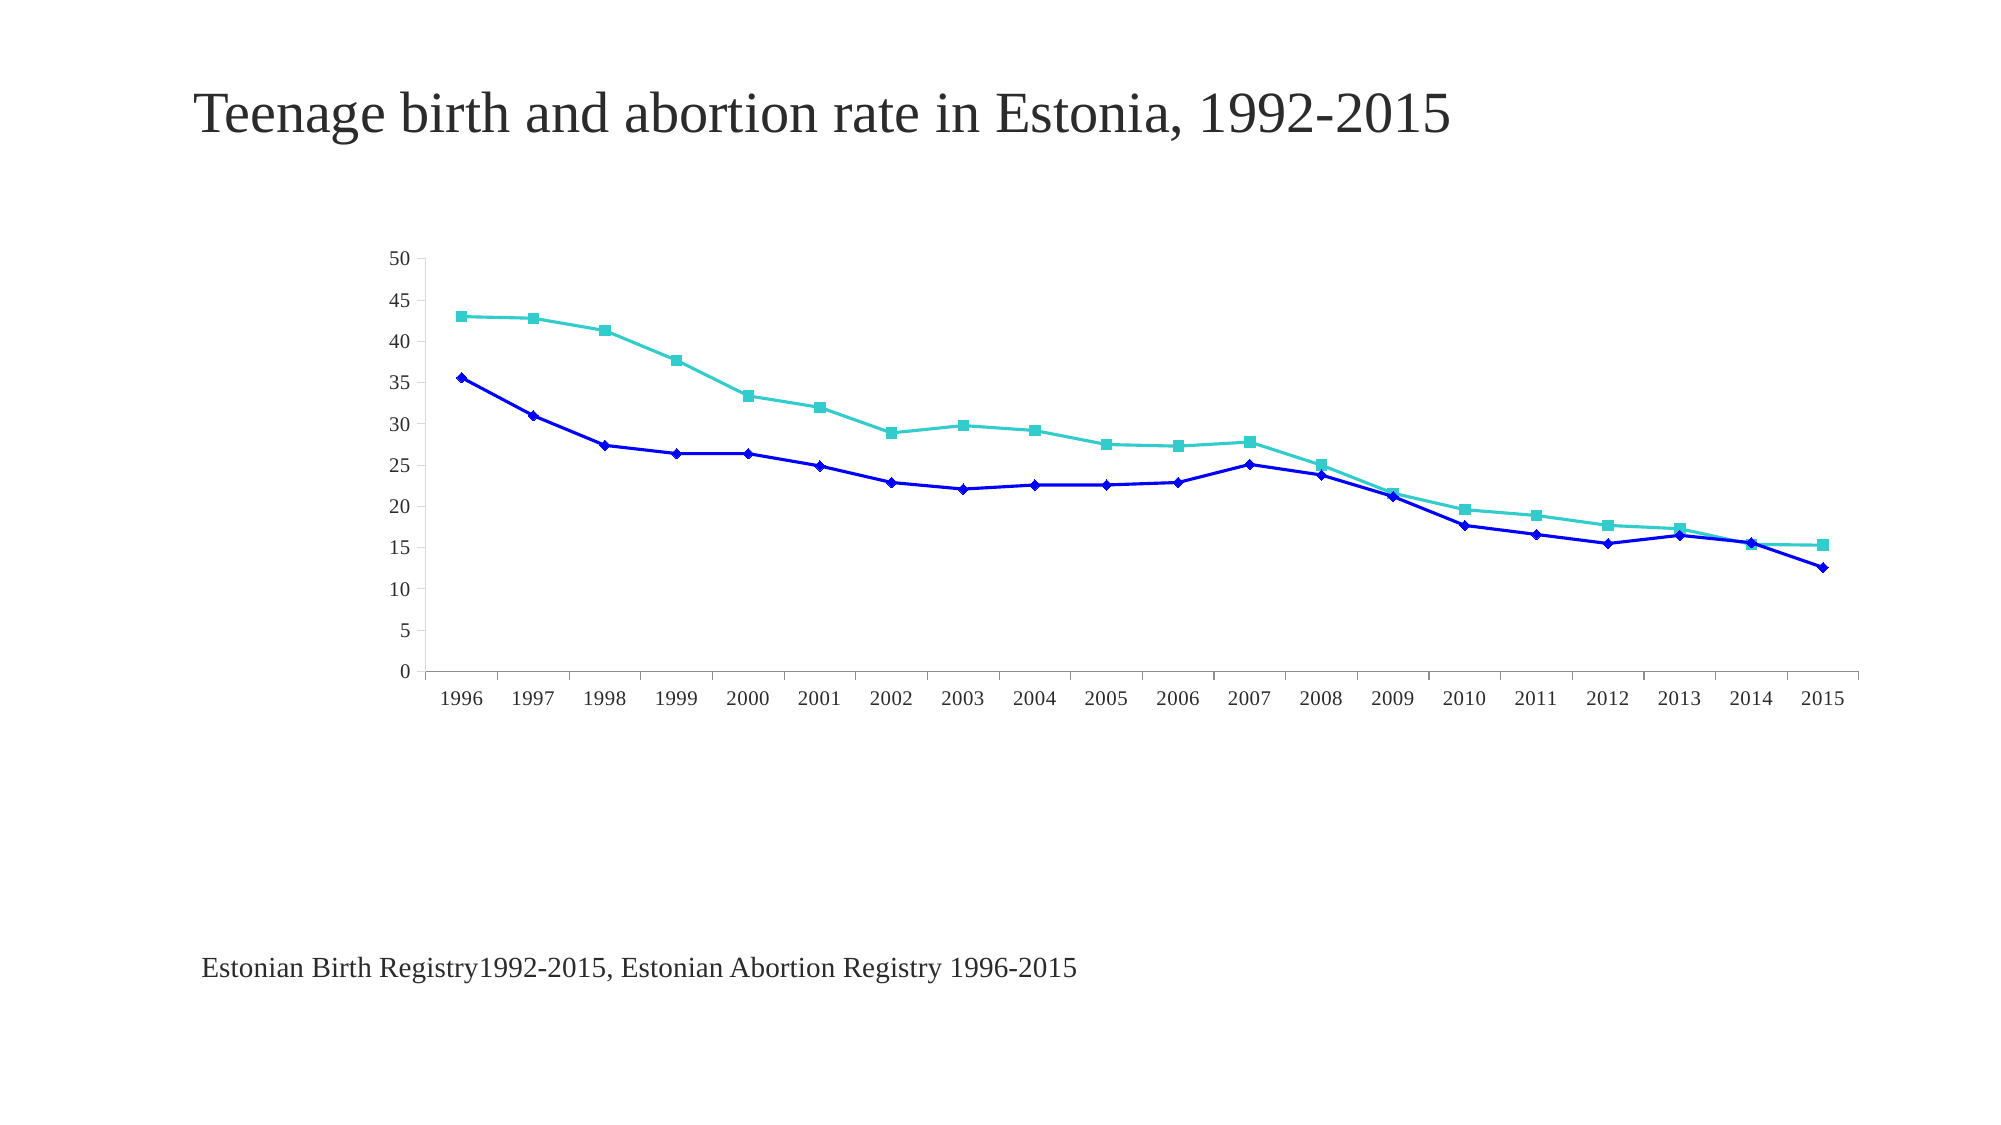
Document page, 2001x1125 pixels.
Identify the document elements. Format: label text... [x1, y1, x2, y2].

text_box Estonian Birth Registry1992-2015, Estonian Abortion Registry 1996-2015 [186, 940, 1101, 991]
text_box Teenage birth and abortion rate in Estonia, 1992-2015 [178, 66, 1468, 152]
chart [86, 243, 1867, 882]
